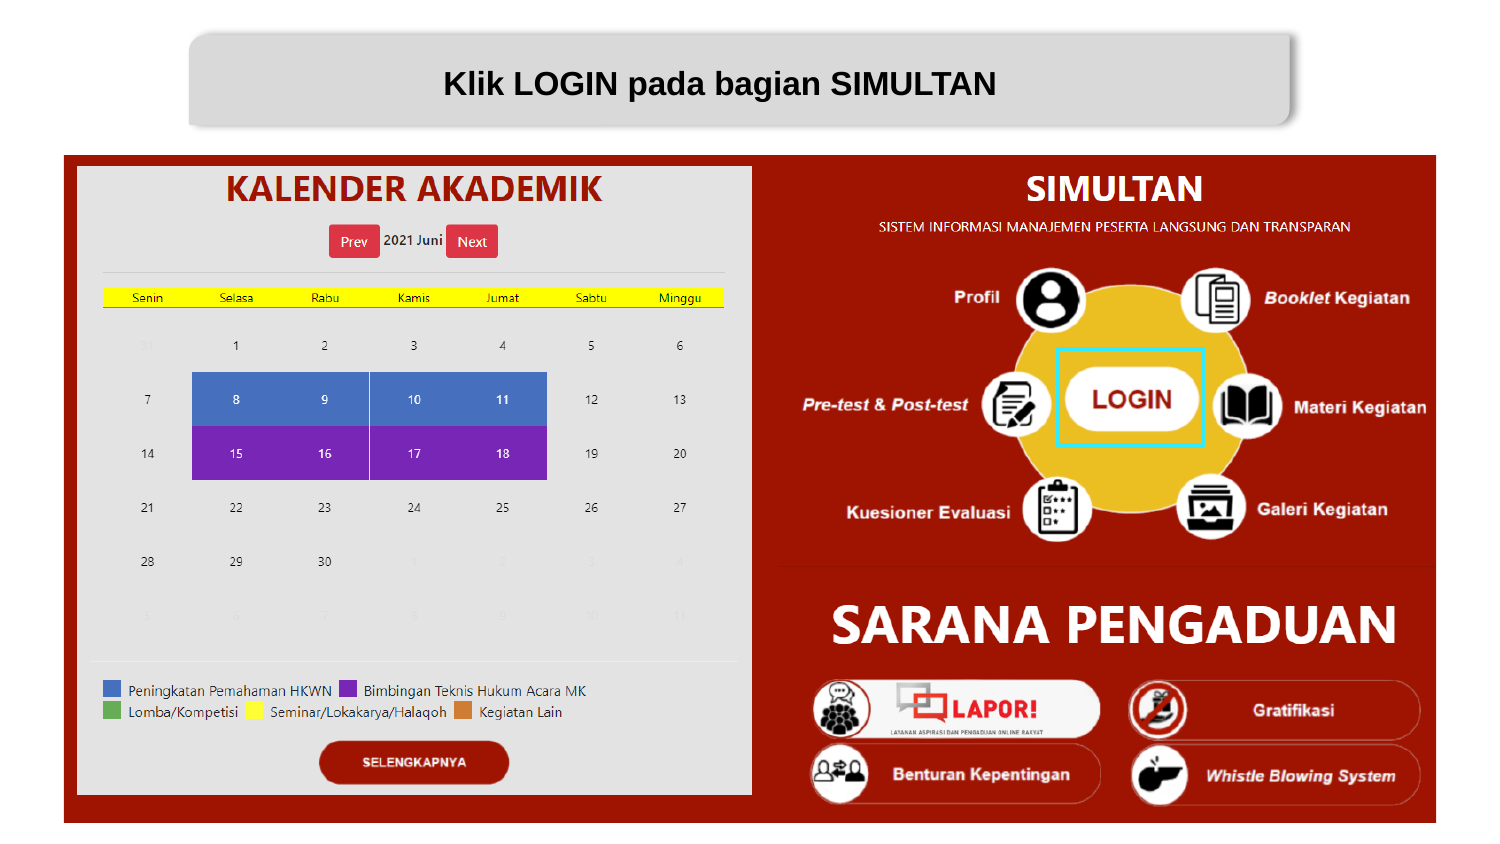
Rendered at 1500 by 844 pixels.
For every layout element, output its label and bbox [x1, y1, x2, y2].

text_box [190, 36, 1288, 124]
picture [63, 154, 1437, 823]
